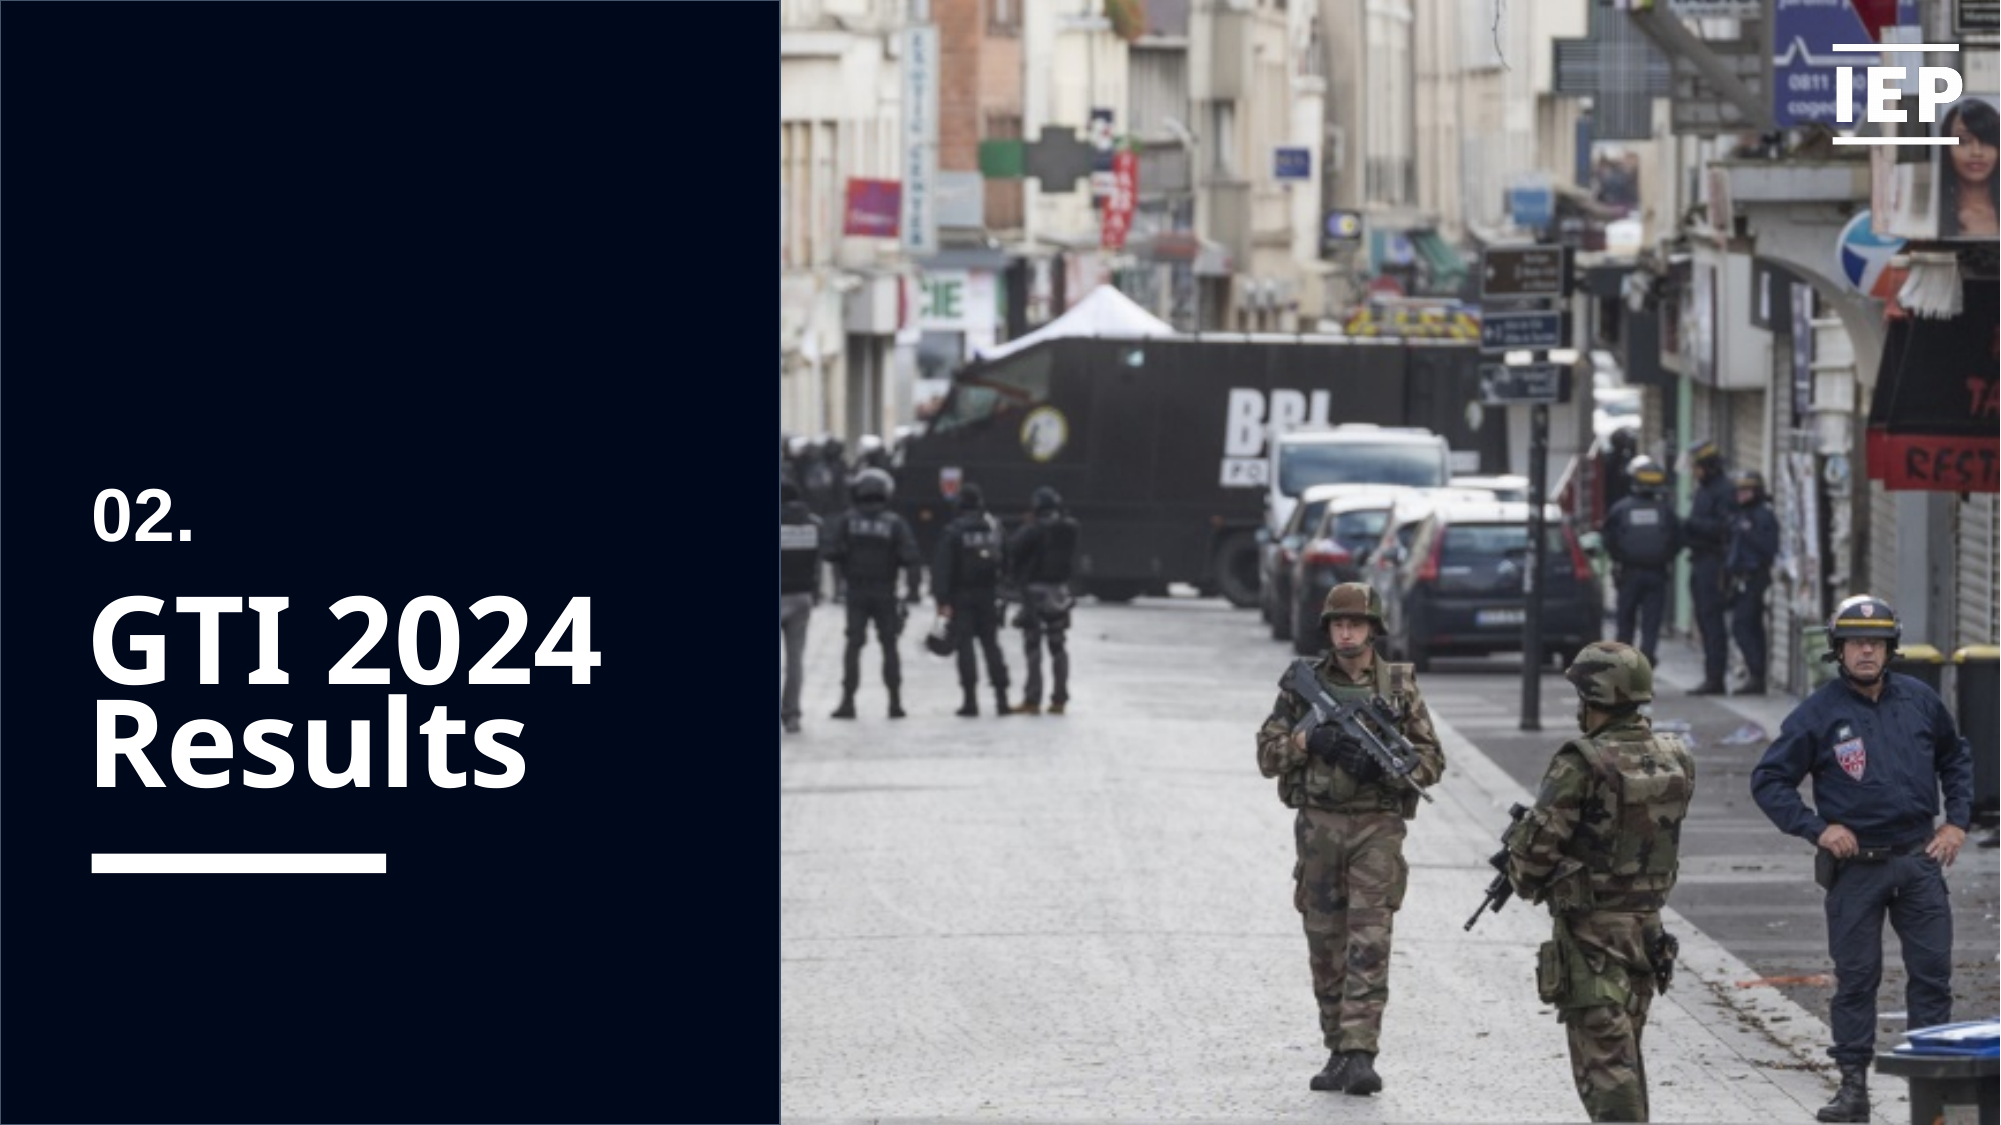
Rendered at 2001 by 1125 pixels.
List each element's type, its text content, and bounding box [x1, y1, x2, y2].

text_box [0, 0, 780, 1125]
text_box GTI 2024 Results [66, 582, 744, 829]
text_box 02. [91, 491, 232, 563]
picture [780, 0, 2000, 1125]
text_box [91, 853, 387, 874]
